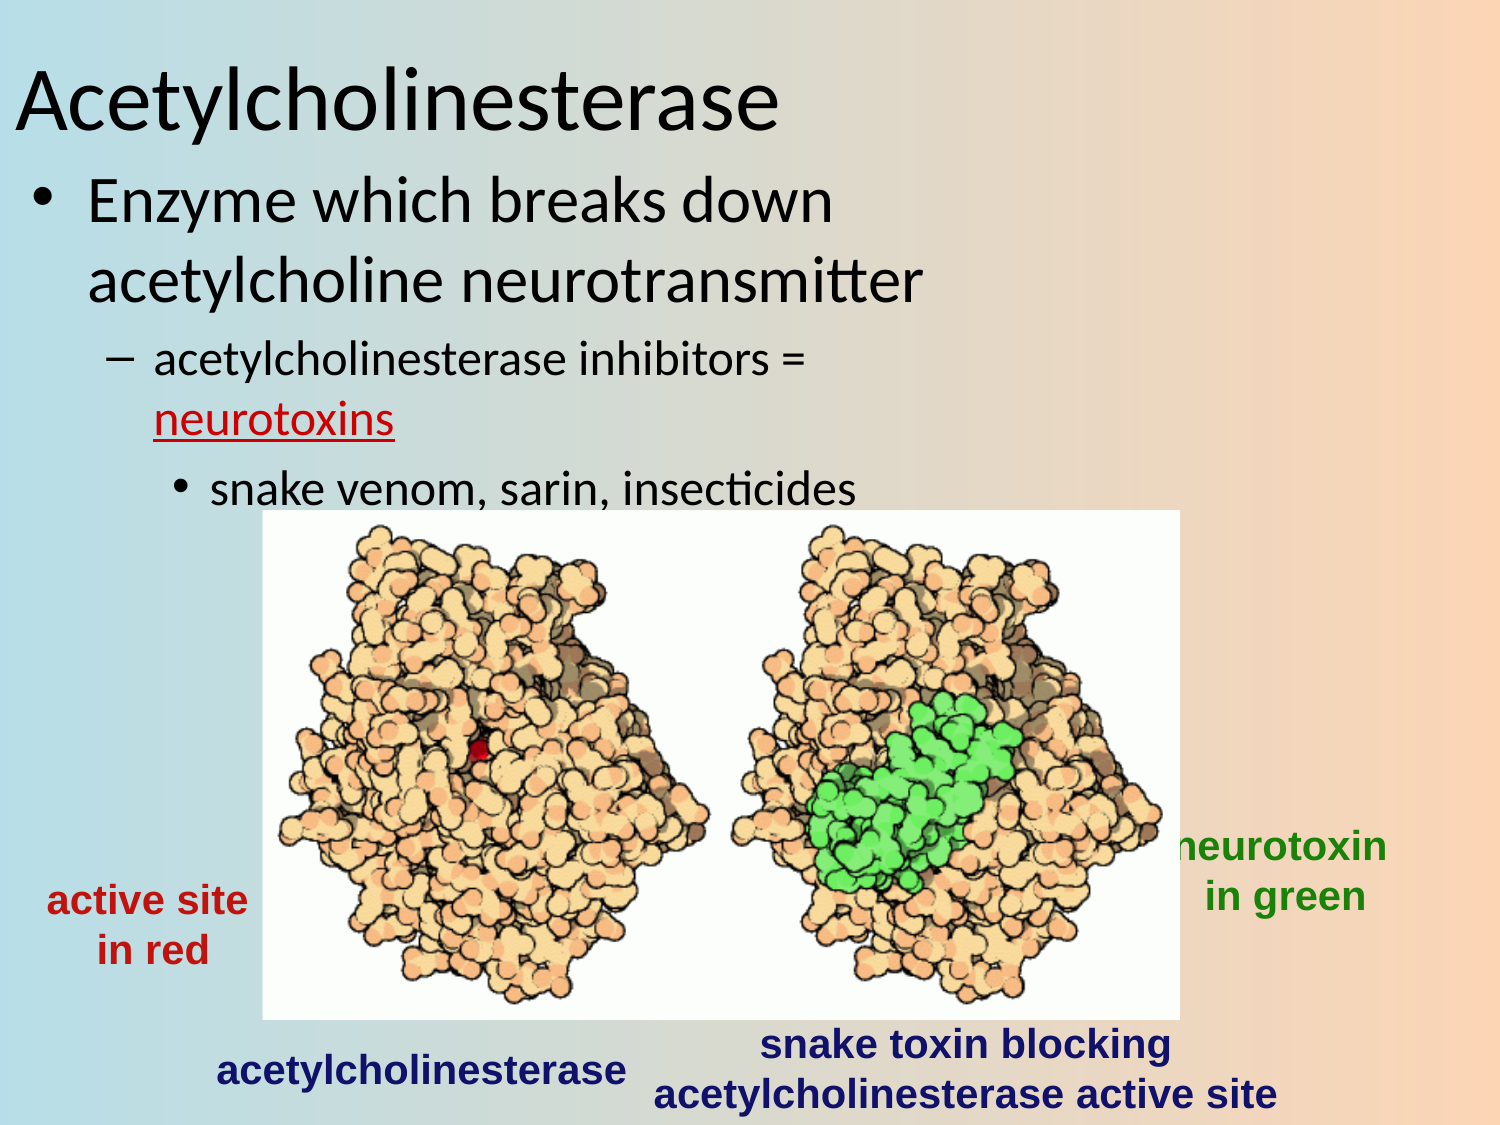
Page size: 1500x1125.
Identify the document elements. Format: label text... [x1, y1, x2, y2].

text_box acetylcholinesterase [201, 1035, 460, 1101]
list Enzyme which breaks down acetylcholine neurotransmitter acetylcholinesterase inhibitors = neurotoxins snake venom, sarin, insecticides [16, 147, 1055, 513]
text_box neurotoxin in green [1180, 811, 1415, 927]
picture [264, 305, 1180, 1125]
title Acetylcholinesterase [0, 0, 1351, 188]
text_box snake toxin blocking acetylcholinesterase active site [981, 1009, 1294, 1125]
text_box active site in red [31, 865, 275, 981]
